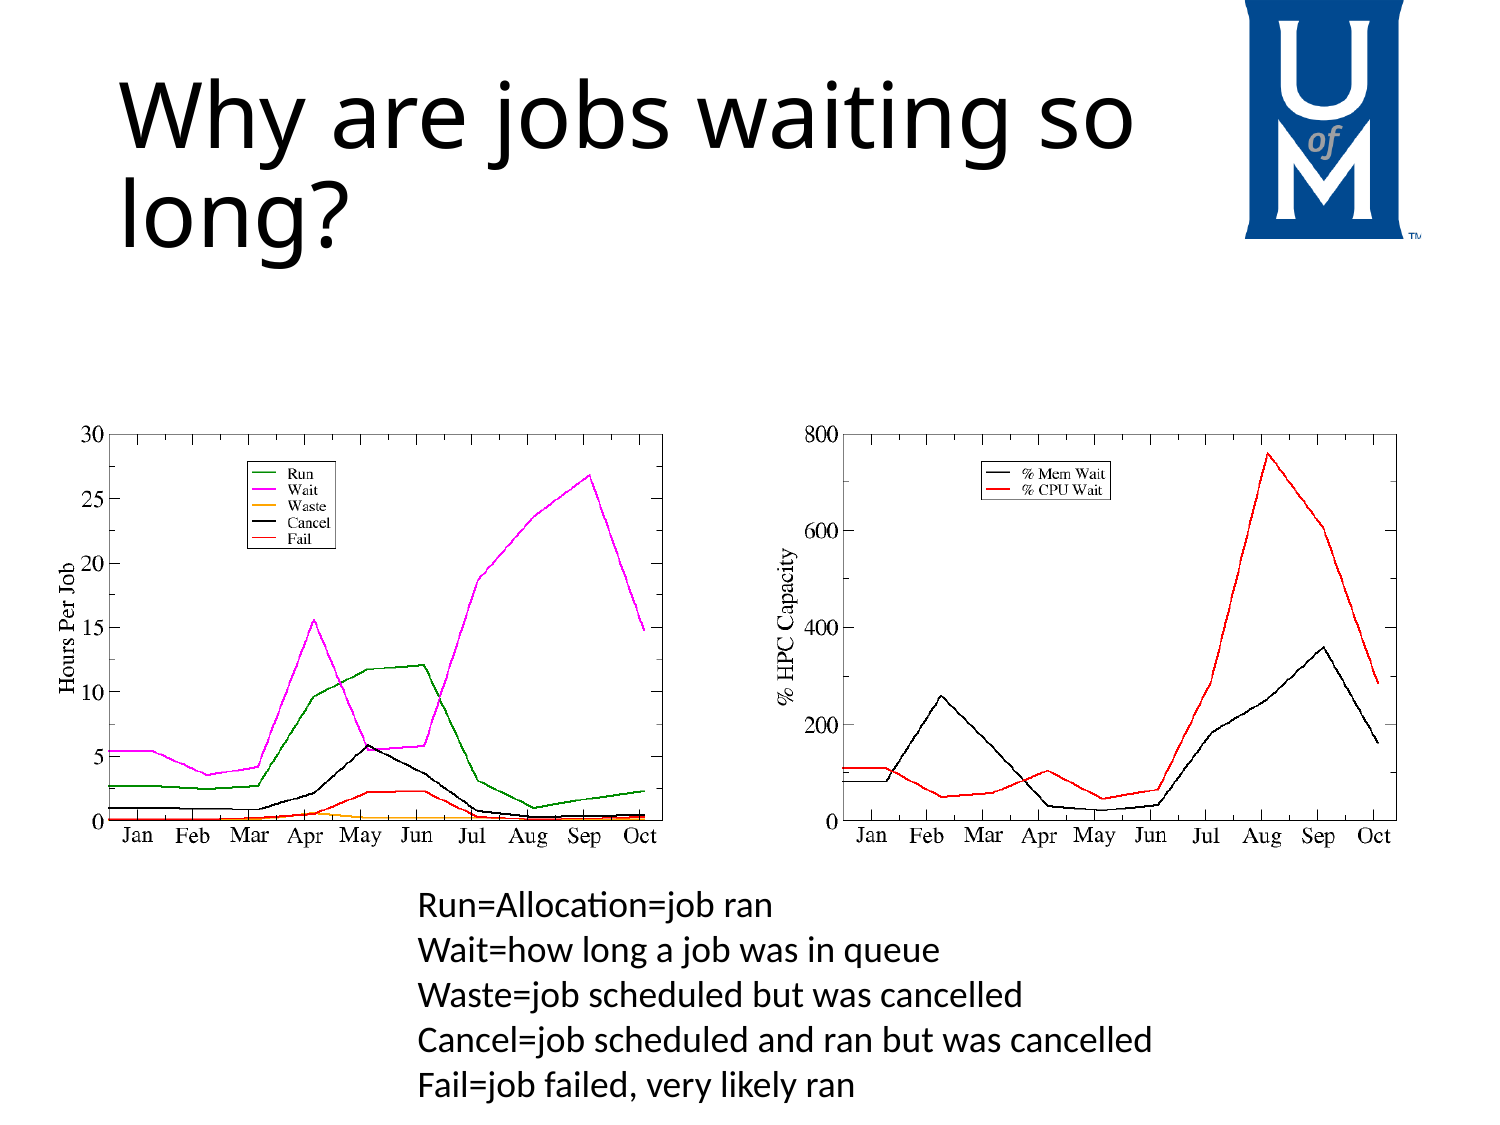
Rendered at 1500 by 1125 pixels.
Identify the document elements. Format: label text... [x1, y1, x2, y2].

title Why are jobs waiting so long? [103, 59, 1228, 278]
text_box Run=Allocation=job ran Wait=how long a job was in queue Waste=job scheduled but was cancelled Cancel=job scheduled and ran but was cancelled Fail=job failed, very likely ran [402, 872, 1169, 1113]
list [25, 350, 741, 903]
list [759, 350, 1474, 903]
